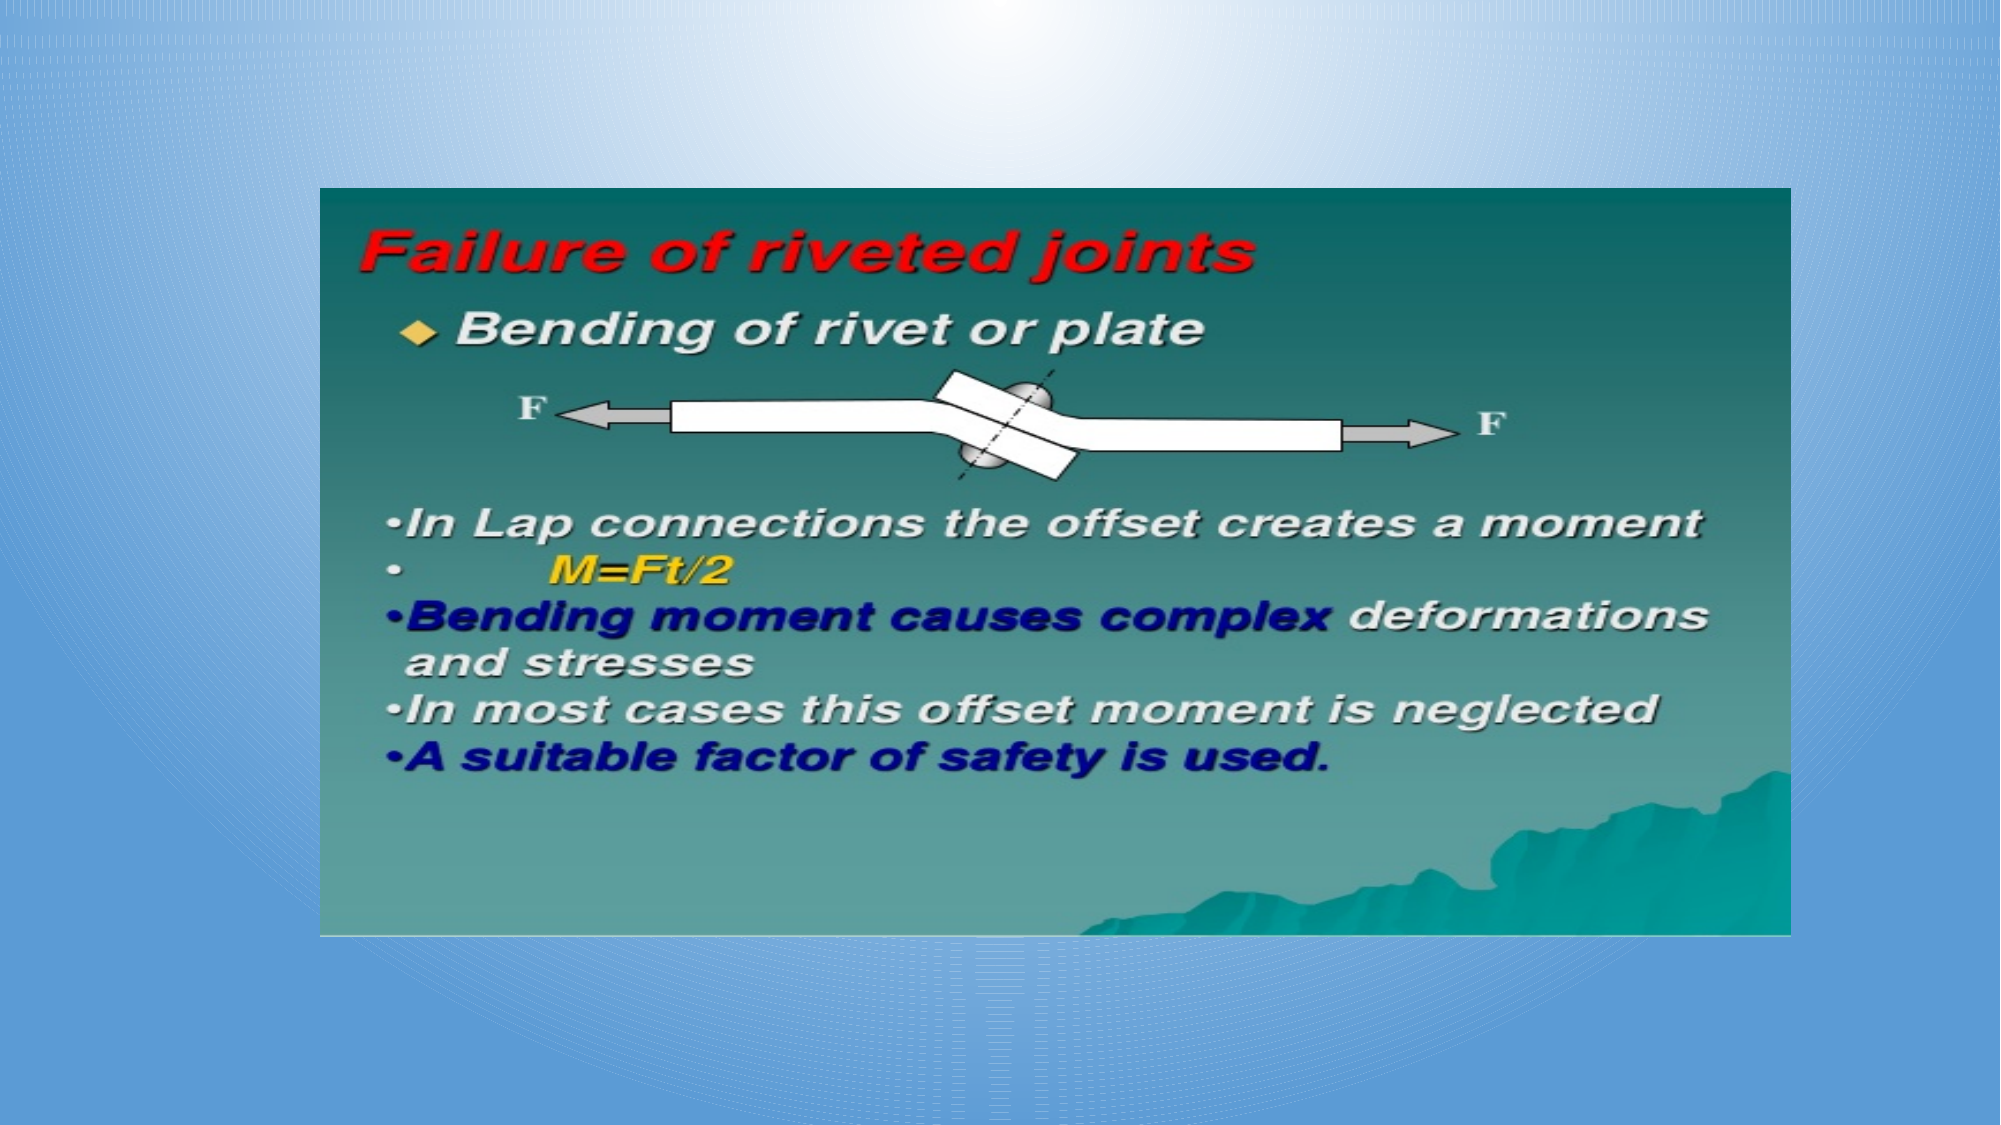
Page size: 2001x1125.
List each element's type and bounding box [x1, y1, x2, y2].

picture [320, 188, 1791, 937]
